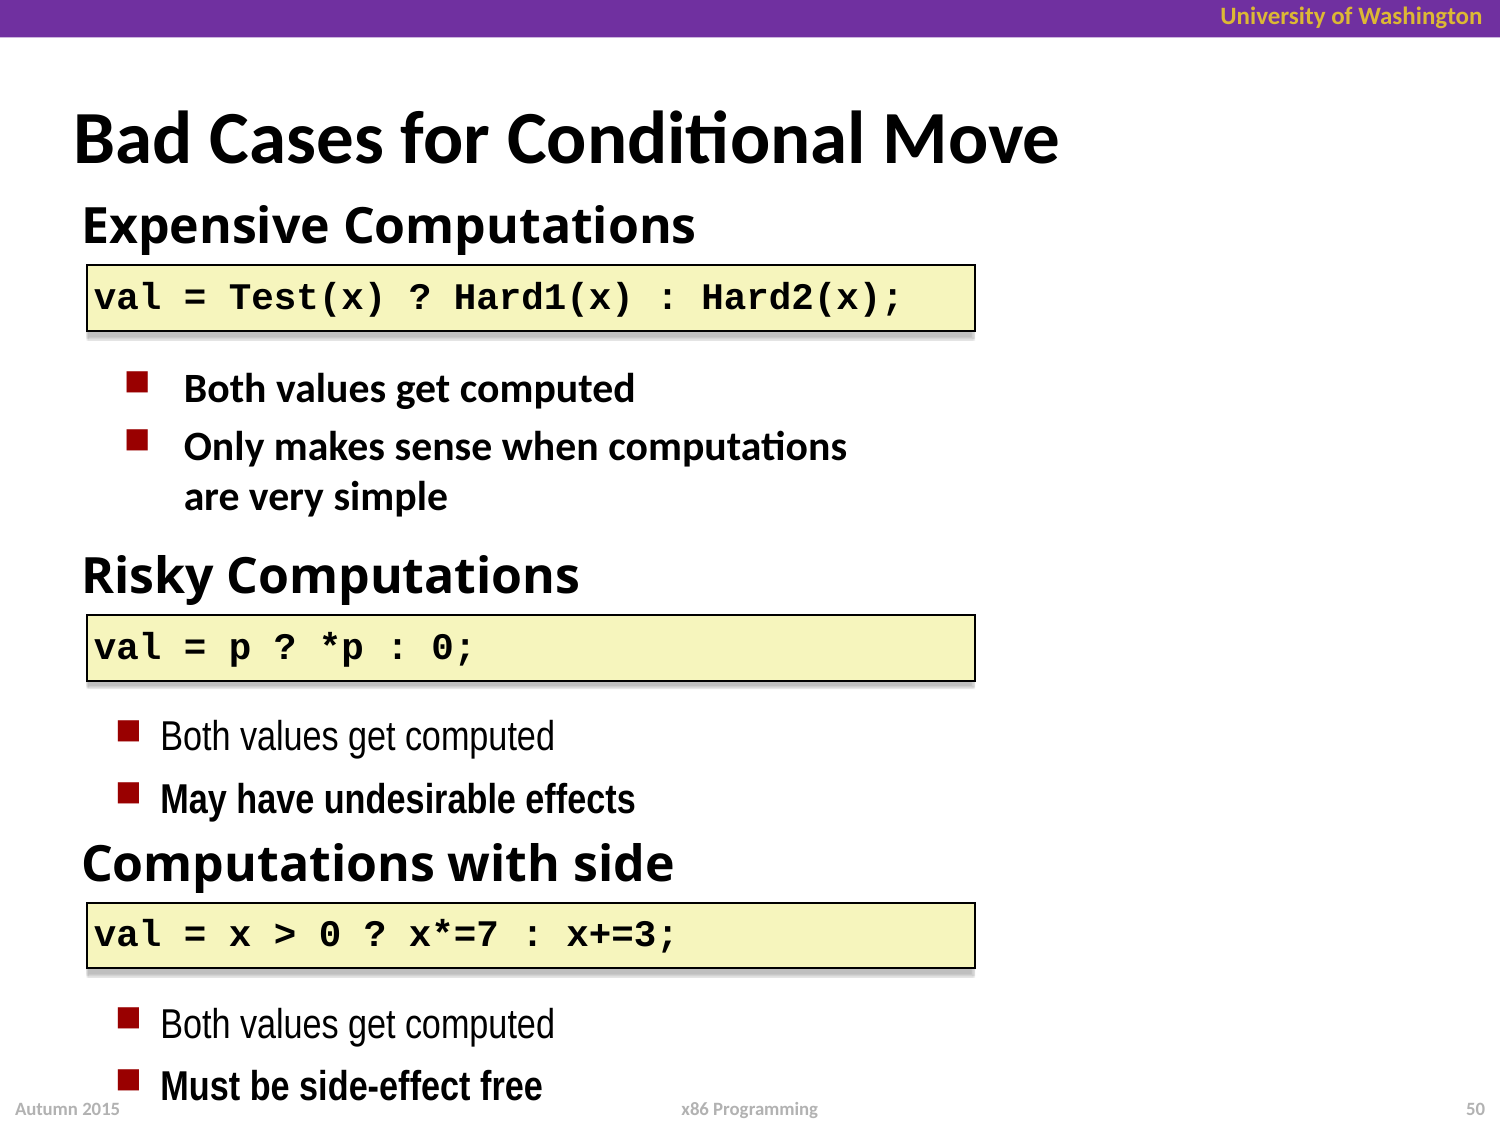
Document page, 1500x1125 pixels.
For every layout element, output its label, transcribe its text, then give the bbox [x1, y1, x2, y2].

text_box val = Test(x) ? Hard1(x) : Hard2(x); [87, 265, 975, 331]
text_box Both values get computed May have undesirable effects [112, 702, 888, 803]
text_box val = x > 0 ? x*=7 : x+=3; [87, 902, 975, 969]
text_box Expensive Computations [75, 197, 850, 261]
footer x86 Programming [512, 1077, 988, 1125]
slide_number Autumn 2015 [0, 1077, 450, 1125]
title Bad Cases for Conditional Move [58, 71, 1438, 197]
slide_number 50 [1400, 1077, 1500, 1125]
text_box Risky Computations [75, 537, 850, 611]
list Both values get computed Only makes sense when computations are very simple [112, 352, 888, 454]
text_box val = p ? *p : 0; [87, 615, 975, 681]
text_box Both values get computed Must be side-effect free [112, 990, 888, 1091]
text_box Computations with side effects [75, 825, 850, 898]
